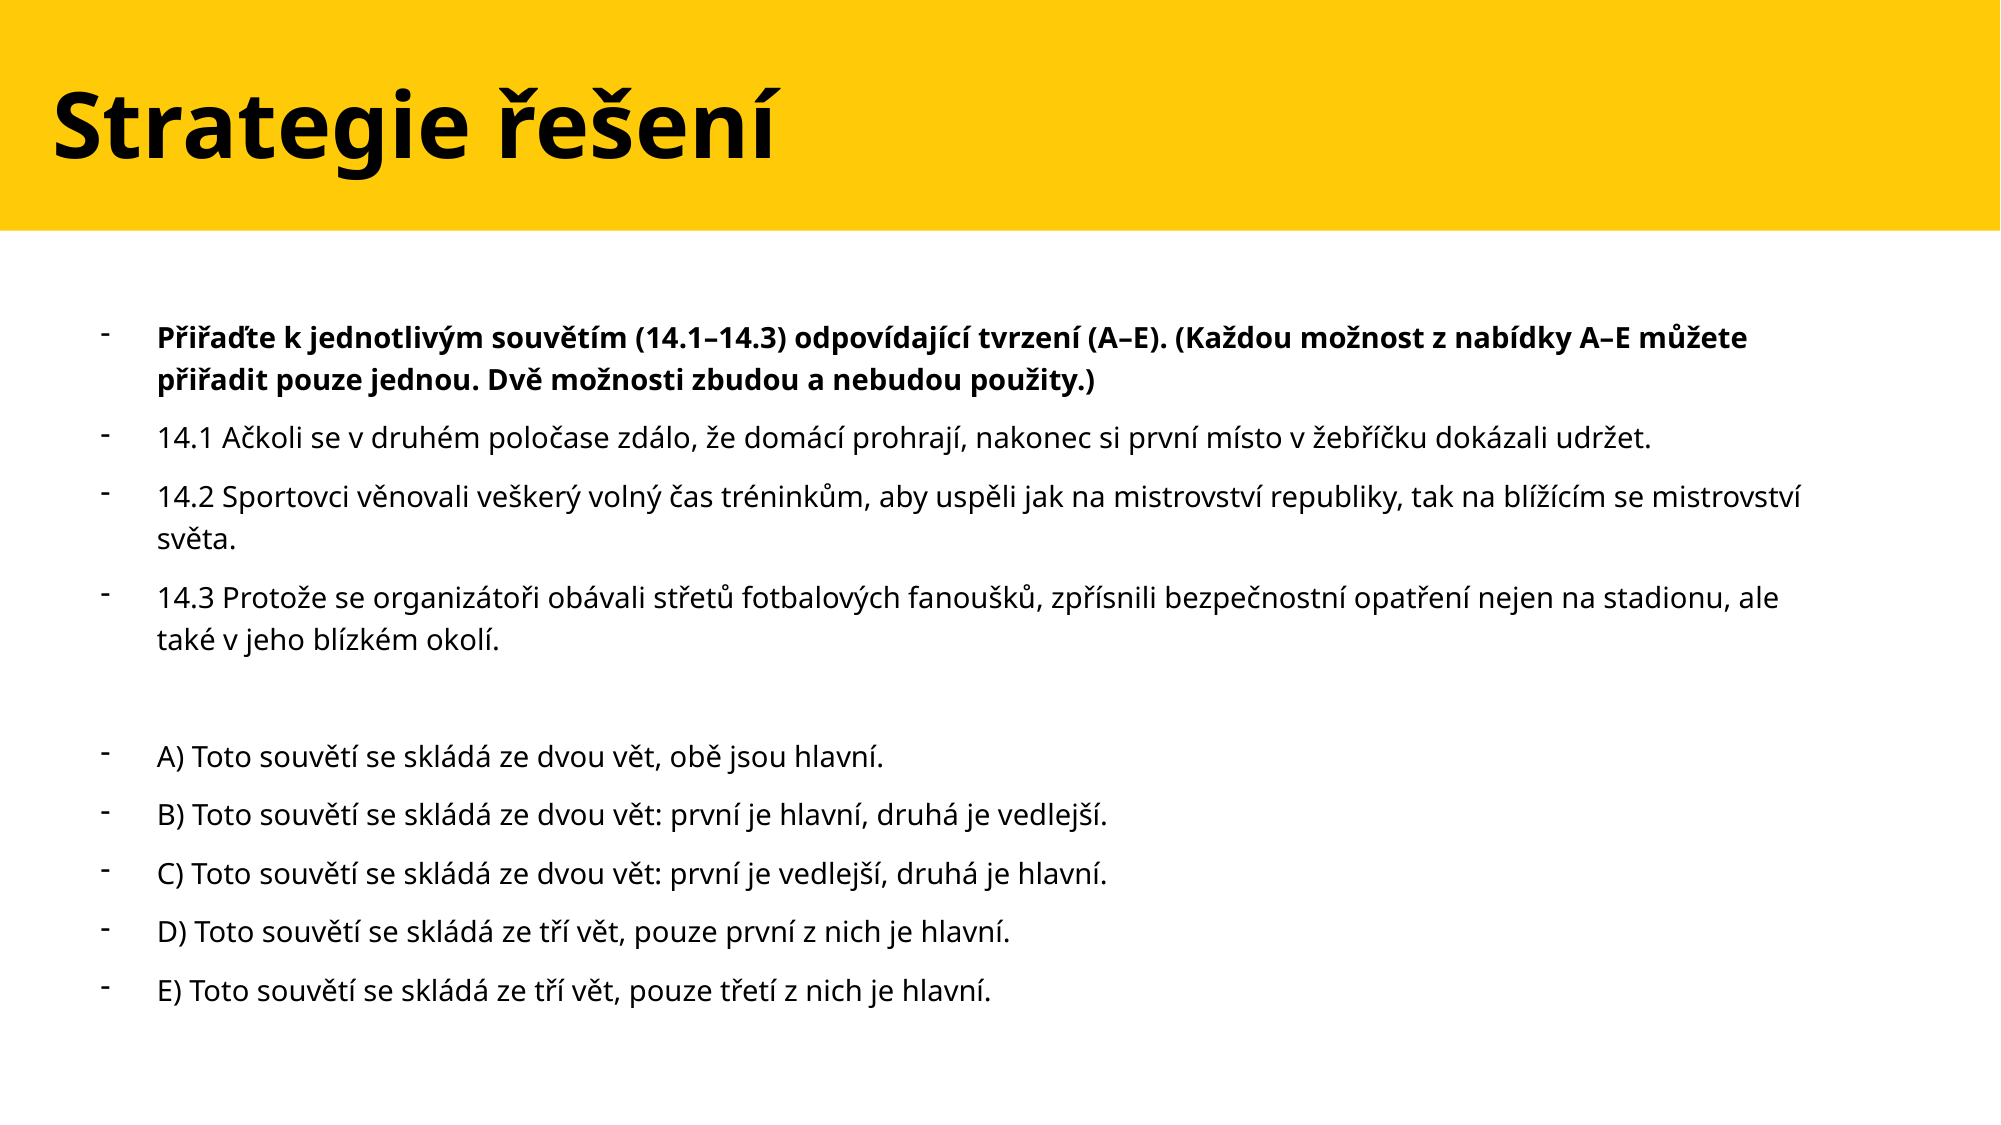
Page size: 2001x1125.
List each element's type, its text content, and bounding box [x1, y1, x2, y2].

list Strategie řešení [52, 79, 1470, 210]
list Přiřaďte k jednotlivým souvětím (14.1–14.3) odpovídající tvrzení (A–E). (Každou možnost z nabídky A–E můžete přiřadit pouze jednou. Dvě možnosti zbudou a nebudou použity.) 14.1 Ačkoli se v druhém poločase zdálo, že domácí prohrají, nakonec si první místo v žebříčku dokázali udržet. 14.2 Sportovci věnovali veškerý volný čas tréninkům, aby uspěli jak na mistrovství republiky, tak na blížícím se mistrovství světa. 14.3 Protože se organizátoři obávali střetů fotbalových fanoušků, zpřísnili bezpečnostní opatření nejen na stadionu, ale také v jeho blízkém okolí. A) Toto souvětí se skládá ze dvou vět, obě jsou hlavní. B) Toto souvětí se skládá ze dvou vět: první je hlavní, druhá je vedlejší. C) Toto souvětí se skládá ze dvou vět: první je vedlejší, druhá je hlavní. D) Toto souvětí se skládá ze tří vět, pouze první z nich je hlavní. E) Toto souvětí se skládá ze tří vět, pouze třetí z nich je hlavní. [85, 304, 1838, 1075]
